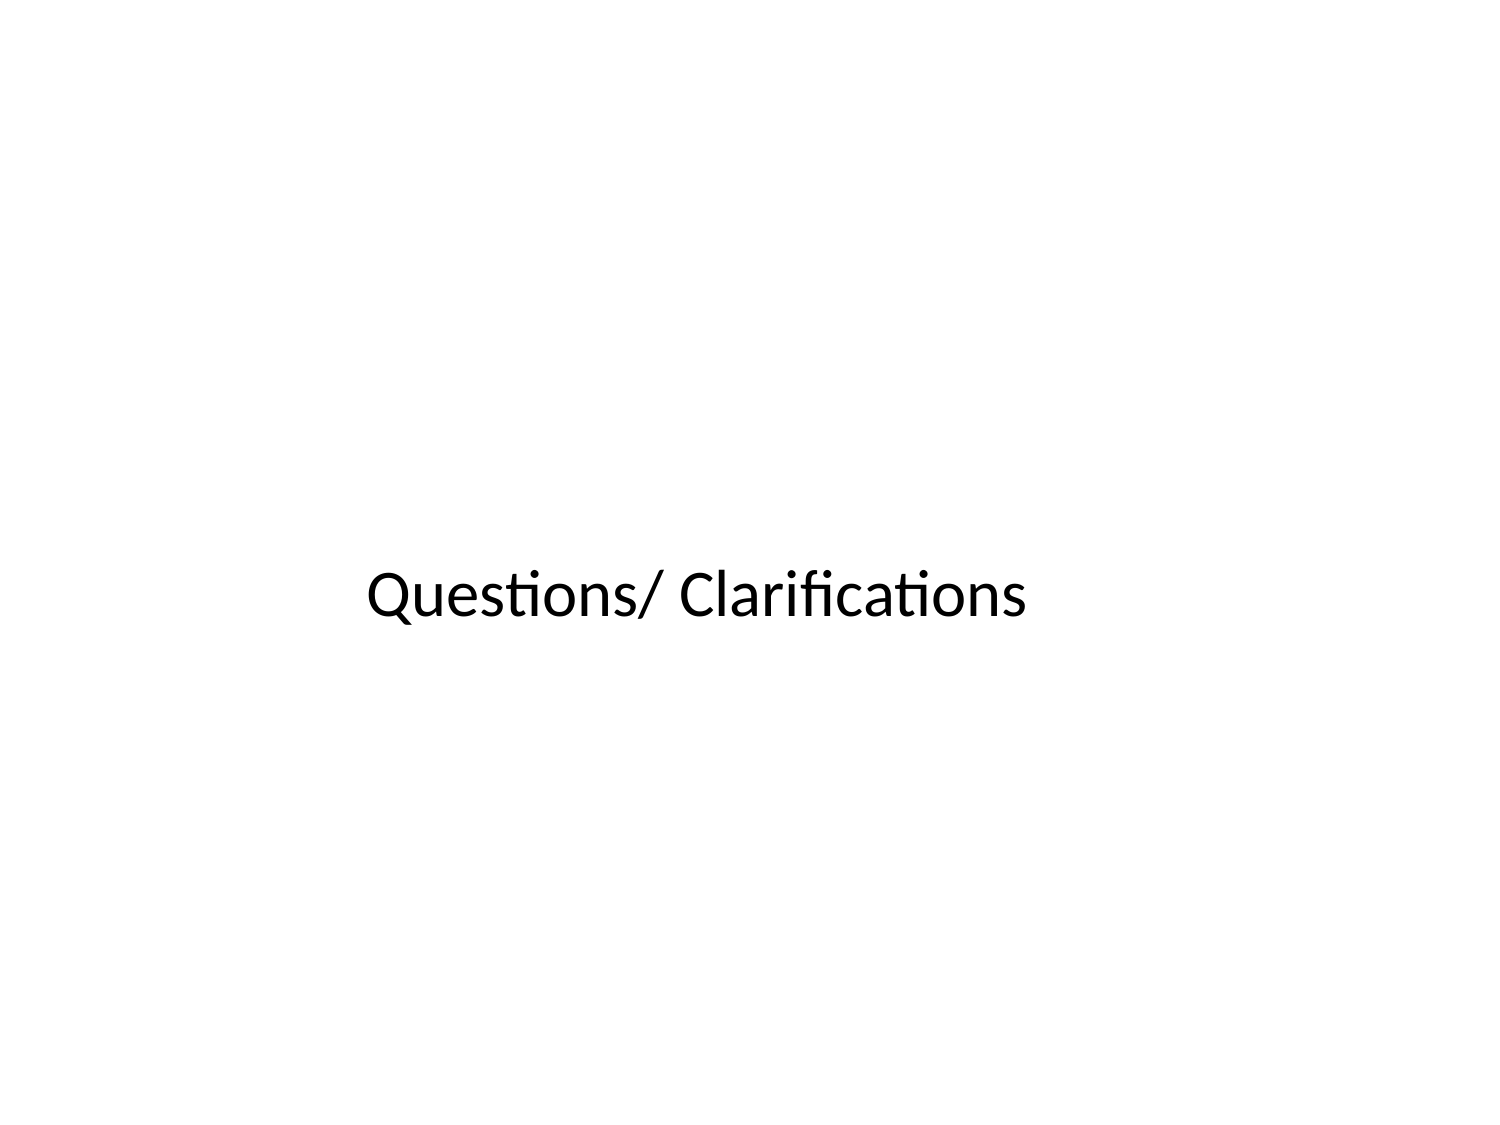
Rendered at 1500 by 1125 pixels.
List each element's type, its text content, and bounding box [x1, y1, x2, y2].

list Questions/ Clarifications [0, 262, 1350, 1005]
